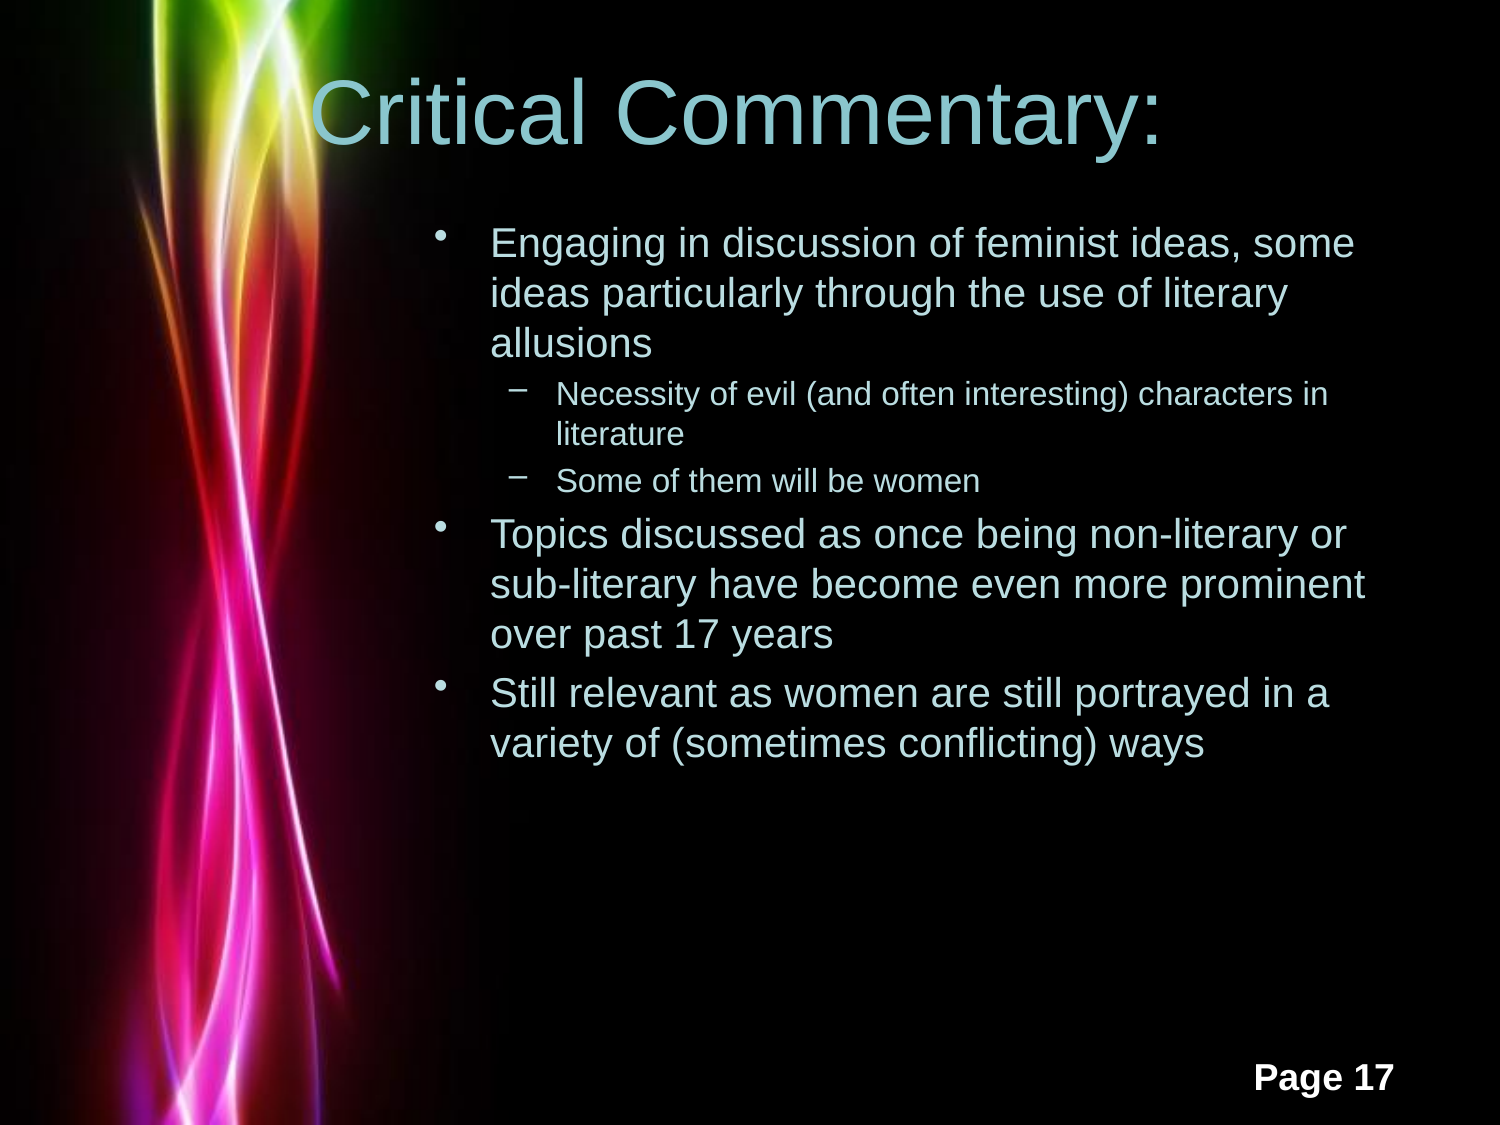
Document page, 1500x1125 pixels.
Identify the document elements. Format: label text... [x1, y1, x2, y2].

title Critical Commentary: [75, 45, 1425, 233]
list Engaging in discussion of feminist ideas, some ideas particularly through the use of literary allusions Necessity of evil (and often interesting) characters in literature Some of them will be women Topics discussed as once being non-literary or sub-literary have become even more prominent over past 17 years Still relevant as women are still portrayed in a variety of (sometimes conflicting) ways [419, 208, 1425, 1005]
picture [0, 0, 1500, 1125]
